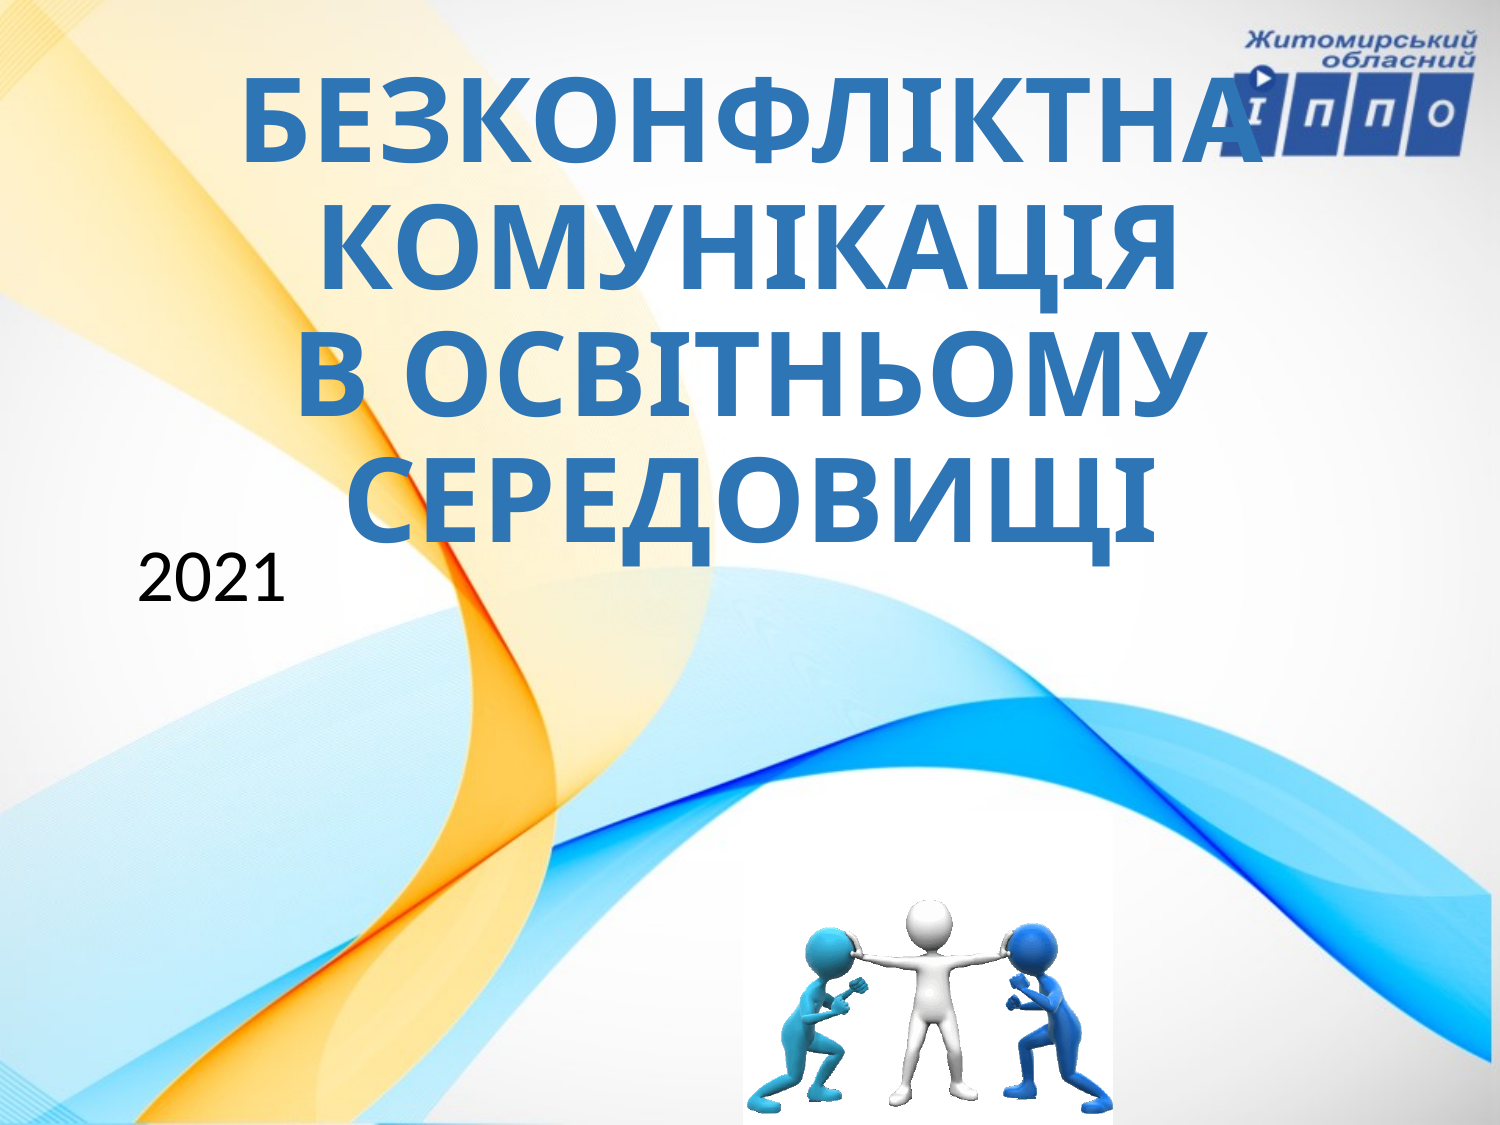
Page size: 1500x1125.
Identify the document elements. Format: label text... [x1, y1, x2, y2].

subtitle 2021 [42, 529, 382, 636]
title БЕЗКОНФЛІКТНА КОМУНІКАЦІЯ В ОСВІТНЬОМУ СЕРЕДОВИЩІ [112, 49, 1388, 576]
picture [0, 0, 1500, 1125]
